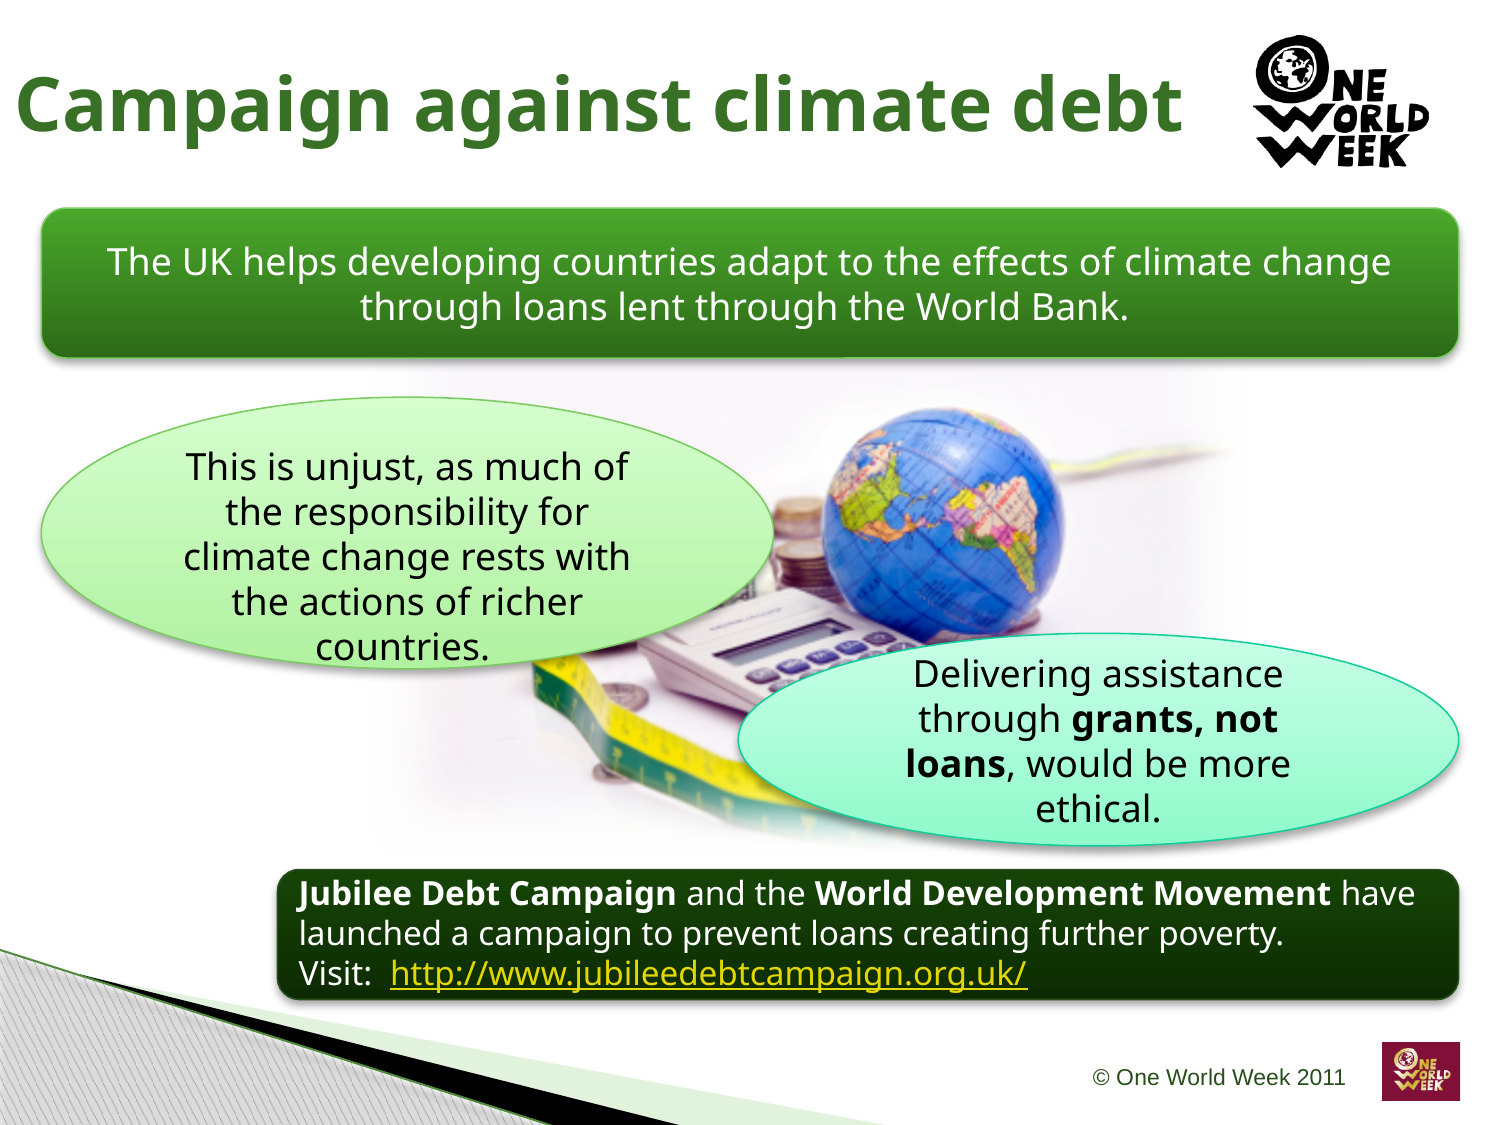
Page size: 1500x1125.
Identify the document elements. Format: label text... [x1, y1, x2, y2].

text_box Jubilee Debt Campaign and the World Development Movement have launched a campaign to prevent loans creating further poverty. Visit: http://www.jubileedebtcampaign.org.uk/ [276, 868, 1460, 1001]
text_box The UK helps developing countries adapt to the effects of climate change through loans lent through the World Bank. [40, 207, 1460, 359]
picture [371, 278, 1247, 860]
text_box Delivering assistance through grants, not loans, would be more ethical. [1252, 642, 1460, 837]
text_box Campaign against climate debt [0, 30, 1427, 173]
picture [1382, 1042, 1461, 1101]
text_box This is unjust, as much of the responsibility for climate change rests with the actions of richer countries. [40, 397, 365, 669]
